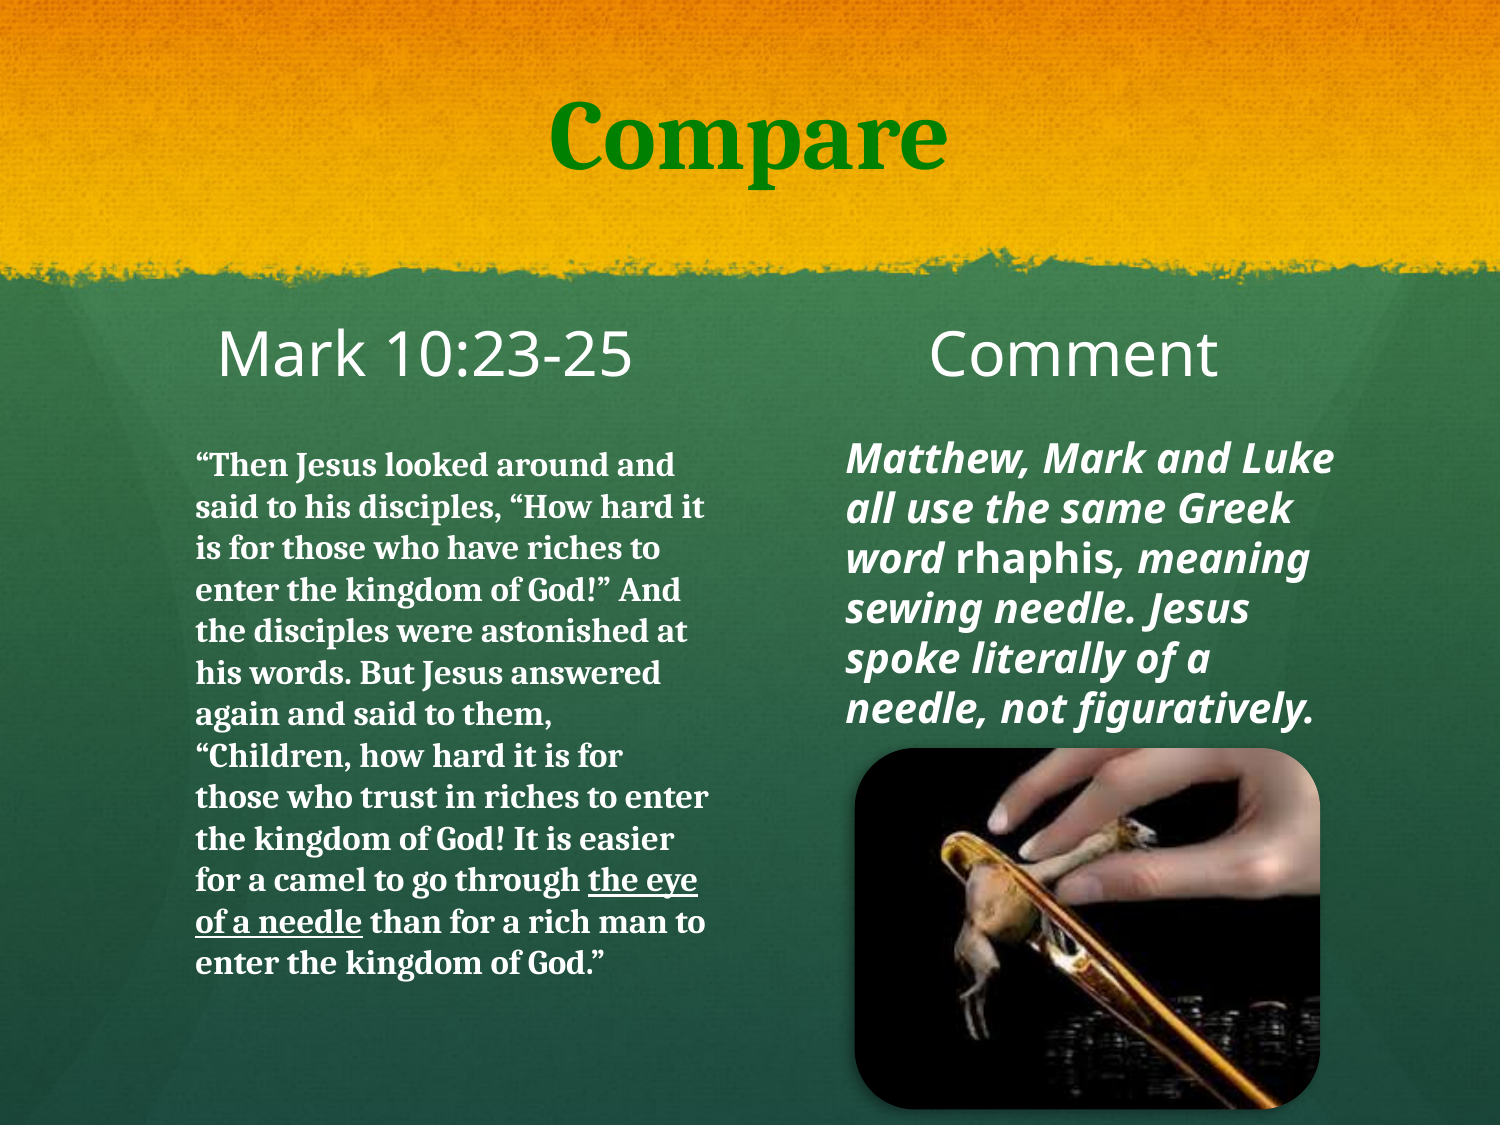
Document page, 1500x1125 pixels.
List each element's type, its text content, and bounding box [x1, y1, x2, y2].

list Mark 10:23-25 [125, 276, 726, 425]
list Comment [774, 276, 1375, 423]
picture [0, 0, 1500, 1125]
title Compare [125, 13, 1375, 246]
list “Then Jesus looked around and said to his disciples, “How hard it is for those who have riches to enter the kingdom of God!” And the disciples were astonished at his words. But Jesus answered again and said to them, “Children, how hard it is for those who trust in riches to enter the kingdom of God! It is easier for a camel to go through the eye of a needle than for a rich man to enter the kingdom of God.” [125, 434, 726, 1027]
list Matthew, Mark and Luke all use the same Greek word rhaphis, meaning sewing needle. Jesus spoke literally of a needle, not figuratively. [774, 423, 1375, 1016]
